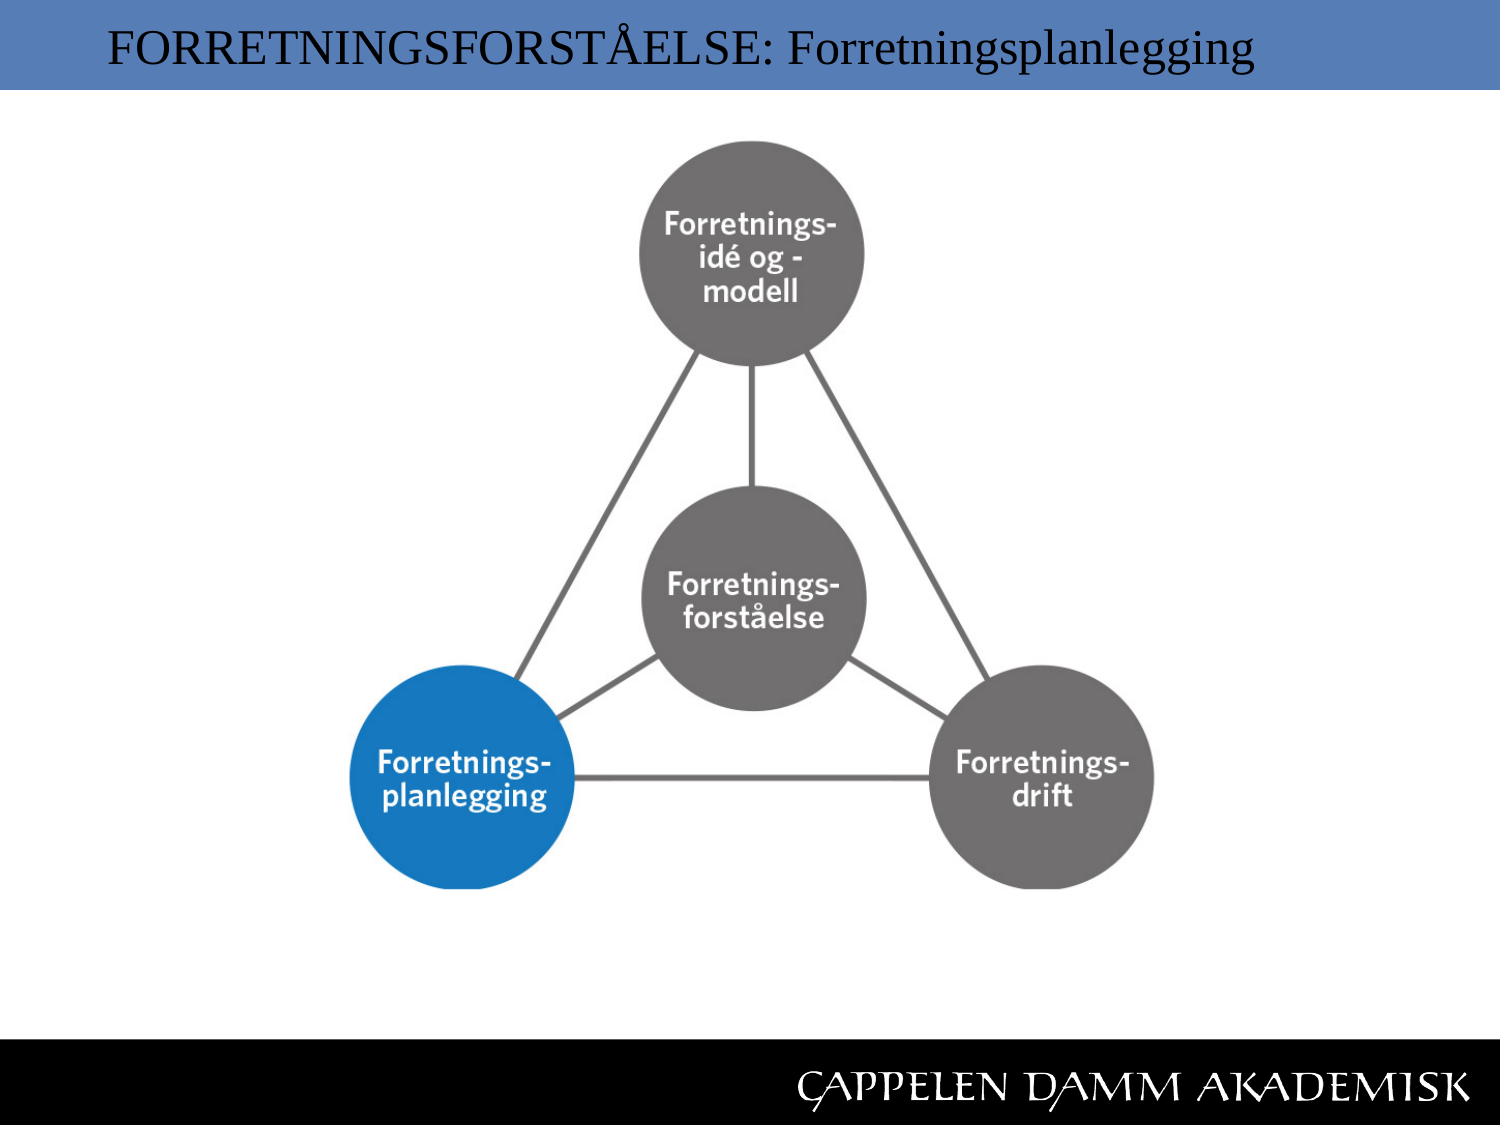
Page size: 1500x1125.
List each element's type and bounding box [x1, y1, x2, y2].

picture [332, 127, 1168, 911]
picture [797, 1070, 1471, 1113]
